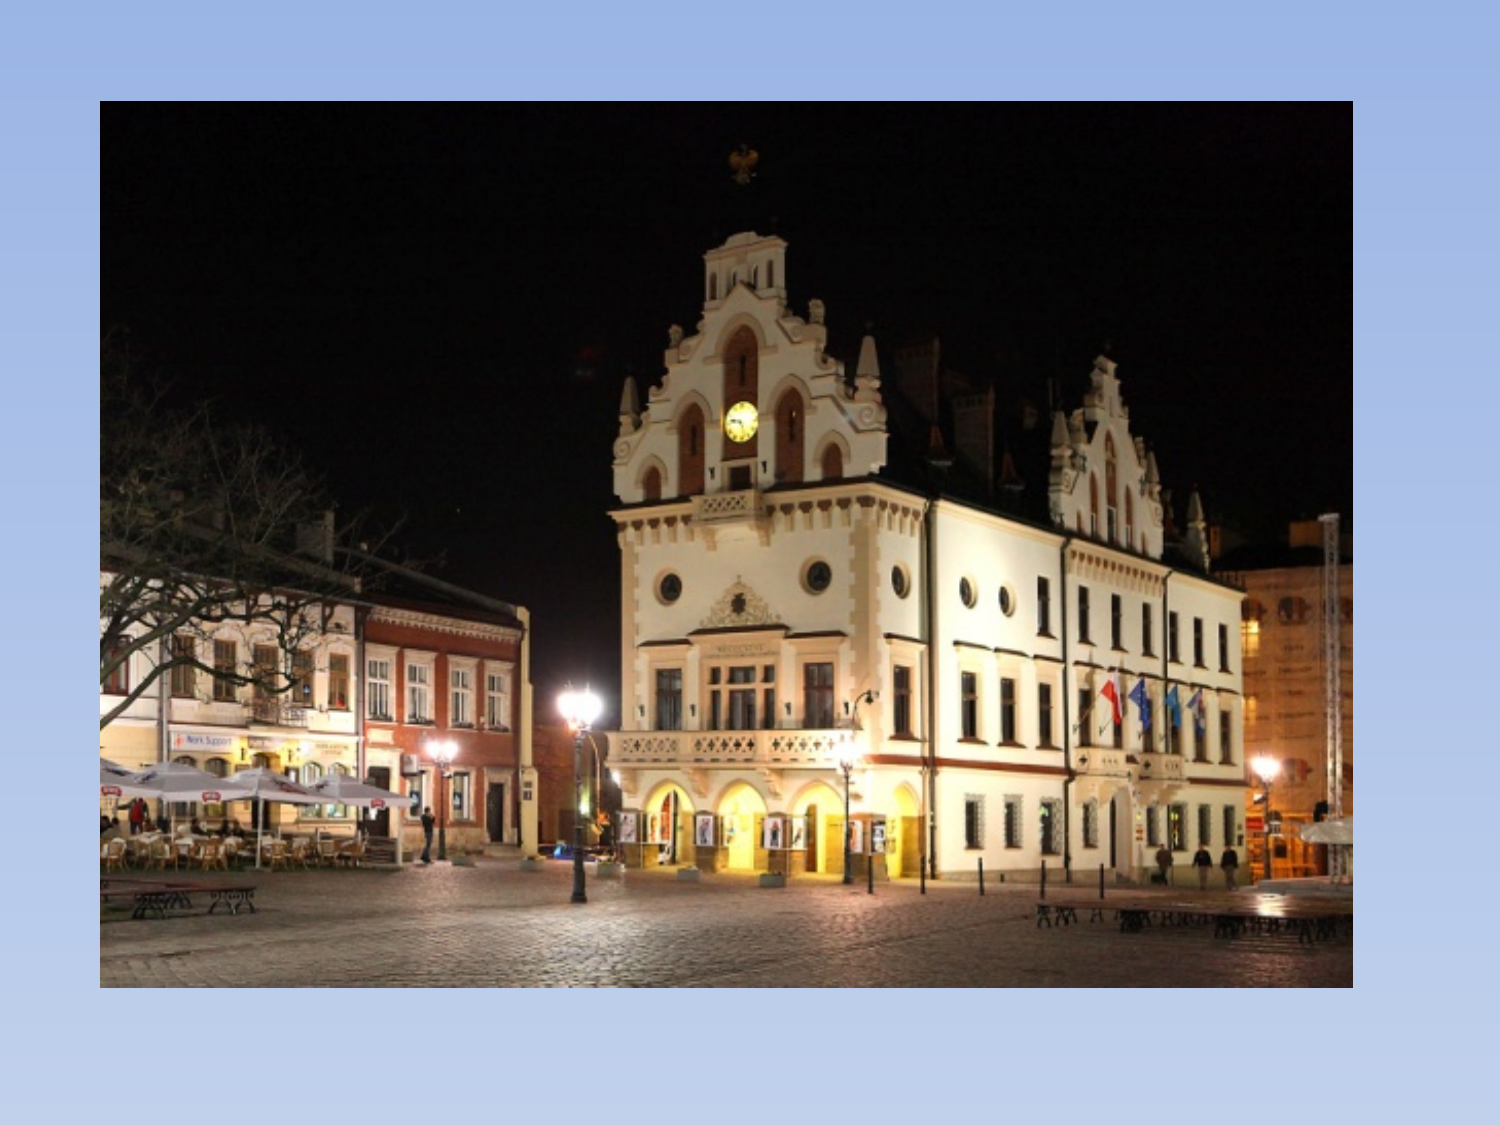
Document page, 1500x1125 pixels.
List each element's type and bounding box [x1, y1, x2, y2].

list [100, 101, 1353, 988]
